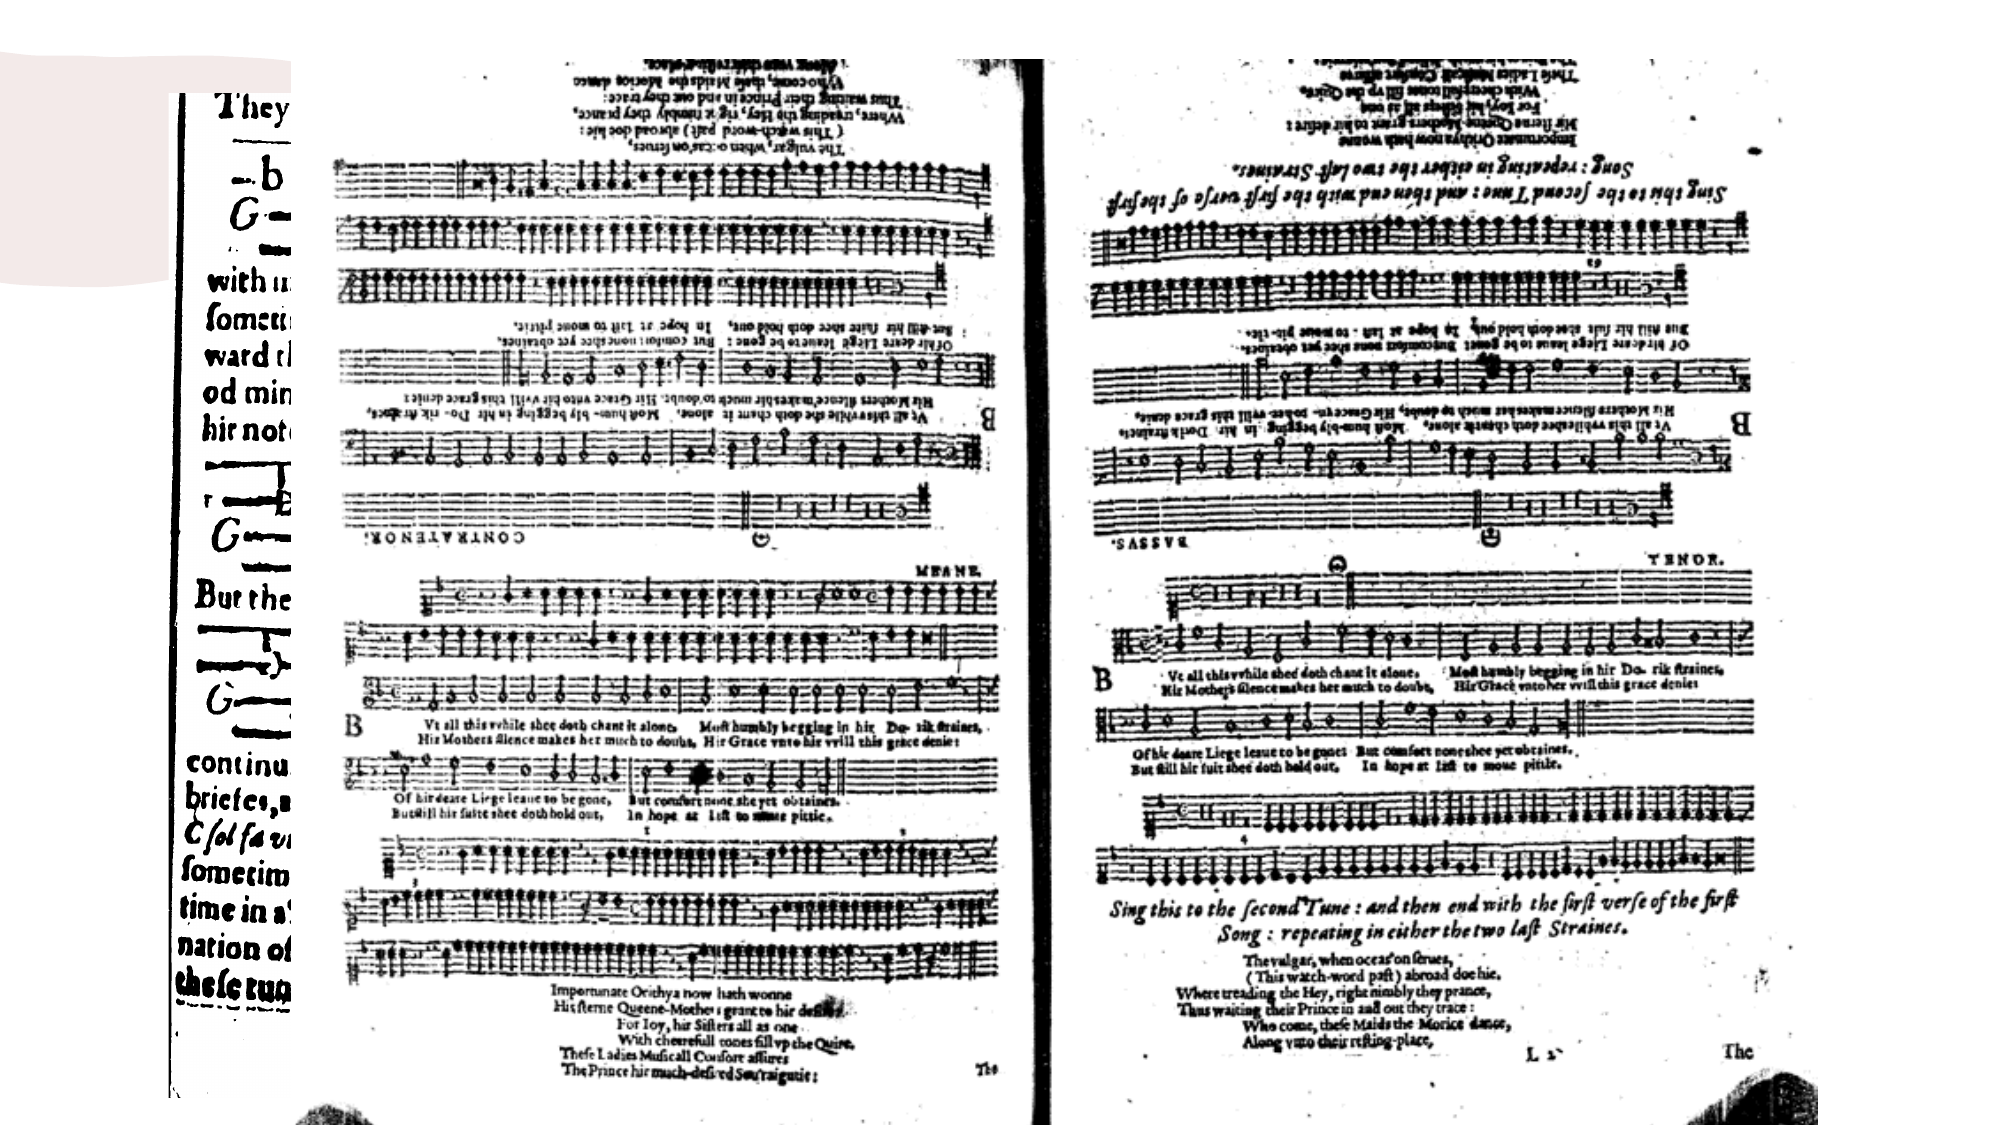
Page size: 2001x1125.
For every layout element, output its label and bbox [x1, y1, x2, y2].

picture [168, 93, 291, 1098]
list [291, 59, 1818, 1125]
